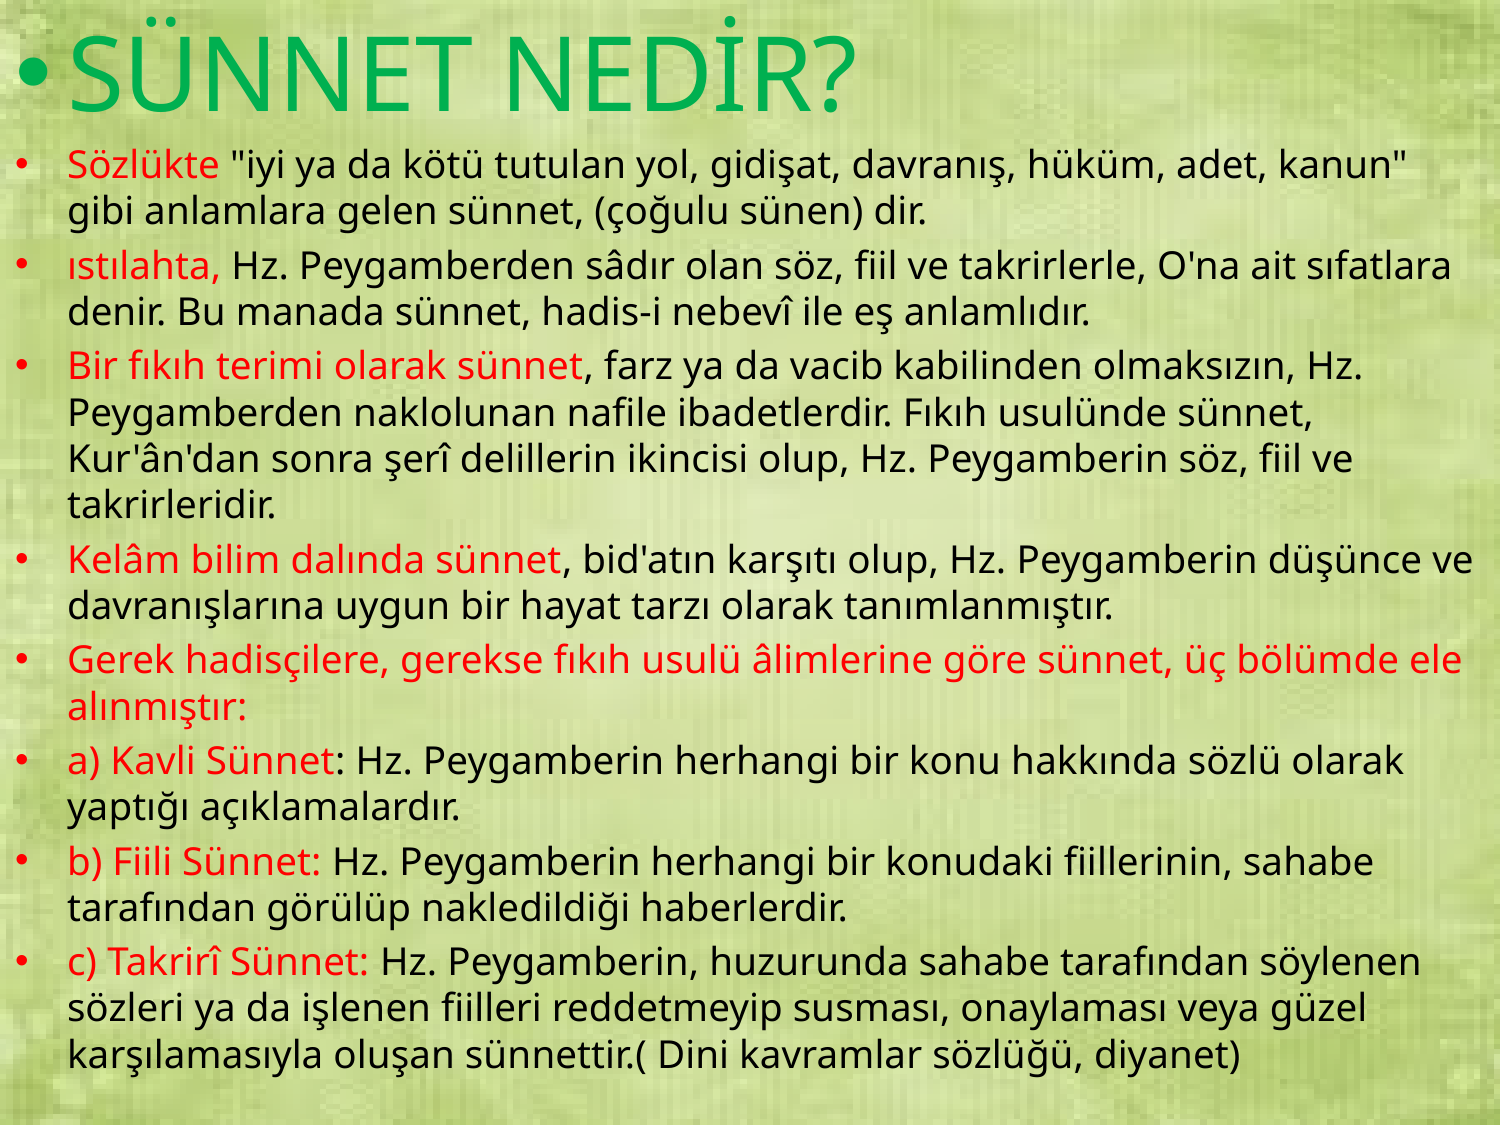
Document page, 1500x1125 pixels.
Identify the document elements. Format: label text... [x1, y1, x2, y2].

list SÜNNET NEDİR? Sözlükte "iyi ya da kötü tutulan yol, gidişat, davranış, hüküm, adet, kanun" gibi anlamlara gelen sünnet, (çoğulu sünen) dir. ıstılahta, Hz. Peygamberden sâdır olan söz, fiil ve takrirlerle, O'na ait sıfatlara denir. Bu manada sünnet, hadis-i nebevî ile eş anlamlıdır. Bir fıkıh terimi olarak sünnet, farz ya da vacib kabilinden olmaksızın, Hz. Peygamberden naklolunan nafile ibadetlerdir. Fıkıh usulünde sünnet, Kur'ân'dan sonra şerî delillerin ikincisi olup, Hz. Peygamberin söz, fiil ve takrirleridir. Kelâm bilim dalında sünnet, bid'atın karşıtı olup, Hz. Peygamberin düşünce ve davranışlarına uygun bir hayat tarzı olarak tanımlanmıştır. Gerek hadisçilere, gerekse fıkıh usulü âlimlerine göre sünnet, üç bölümde ele alınmıştır: a) Kavli Sünnet: Hz. Peygamberin herhangi bir konu hakkında sözlü olarak yaptığı açıklamalardır. b) Fiili Sünnet: Hz. Peygamberin herhangi bir konudaki fiillerinin, sahabe tarafından görülüp nakledildiği haberlerdir. c) Takrirî Sünnet: Hz. Peygamberin, huzurunda sahabe tarafından söylenen sözleri ya da işlenen fiilleri reddetmeyip susması, onaylaması veya güzel karşılamasıyla oluşan sünnettir.( Dini kavramlar sözlüğü, diyanet) [0, 0, 1500, 1106]
